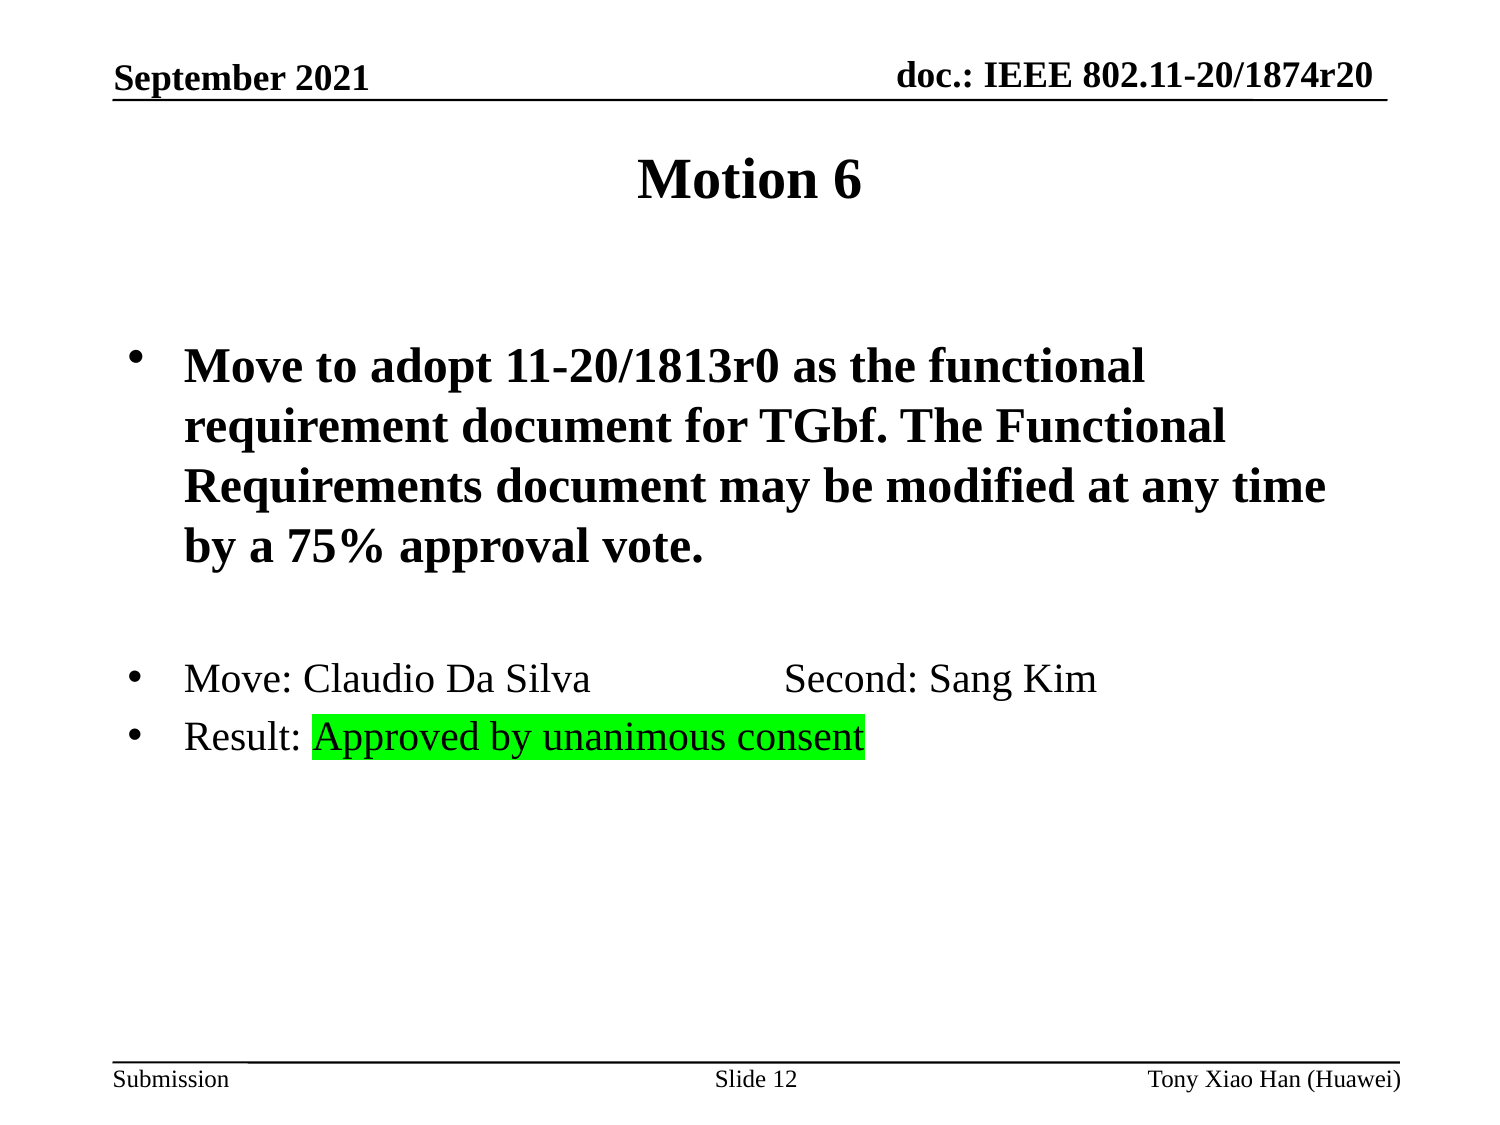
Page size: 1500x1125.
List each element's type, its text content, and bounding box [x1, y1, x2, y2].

footer Tony Xiao Han (Huawei) [999, 1061, 1402, 1093]
slide_number Slide 12 [712, 1061, 800, 1093]
text_box Motion 6 [112, 87, 1388, 263]
text_box Move to adopt 11-20/1813r0 as the functional requirement document for TGbf. The Functional Requirements document may be modified at any time by a 75% approval vote. Move: Claudio Da Silva Second: Sang Kim Result: Approved by unanimous consent [112, 324, 1388, 1013]
